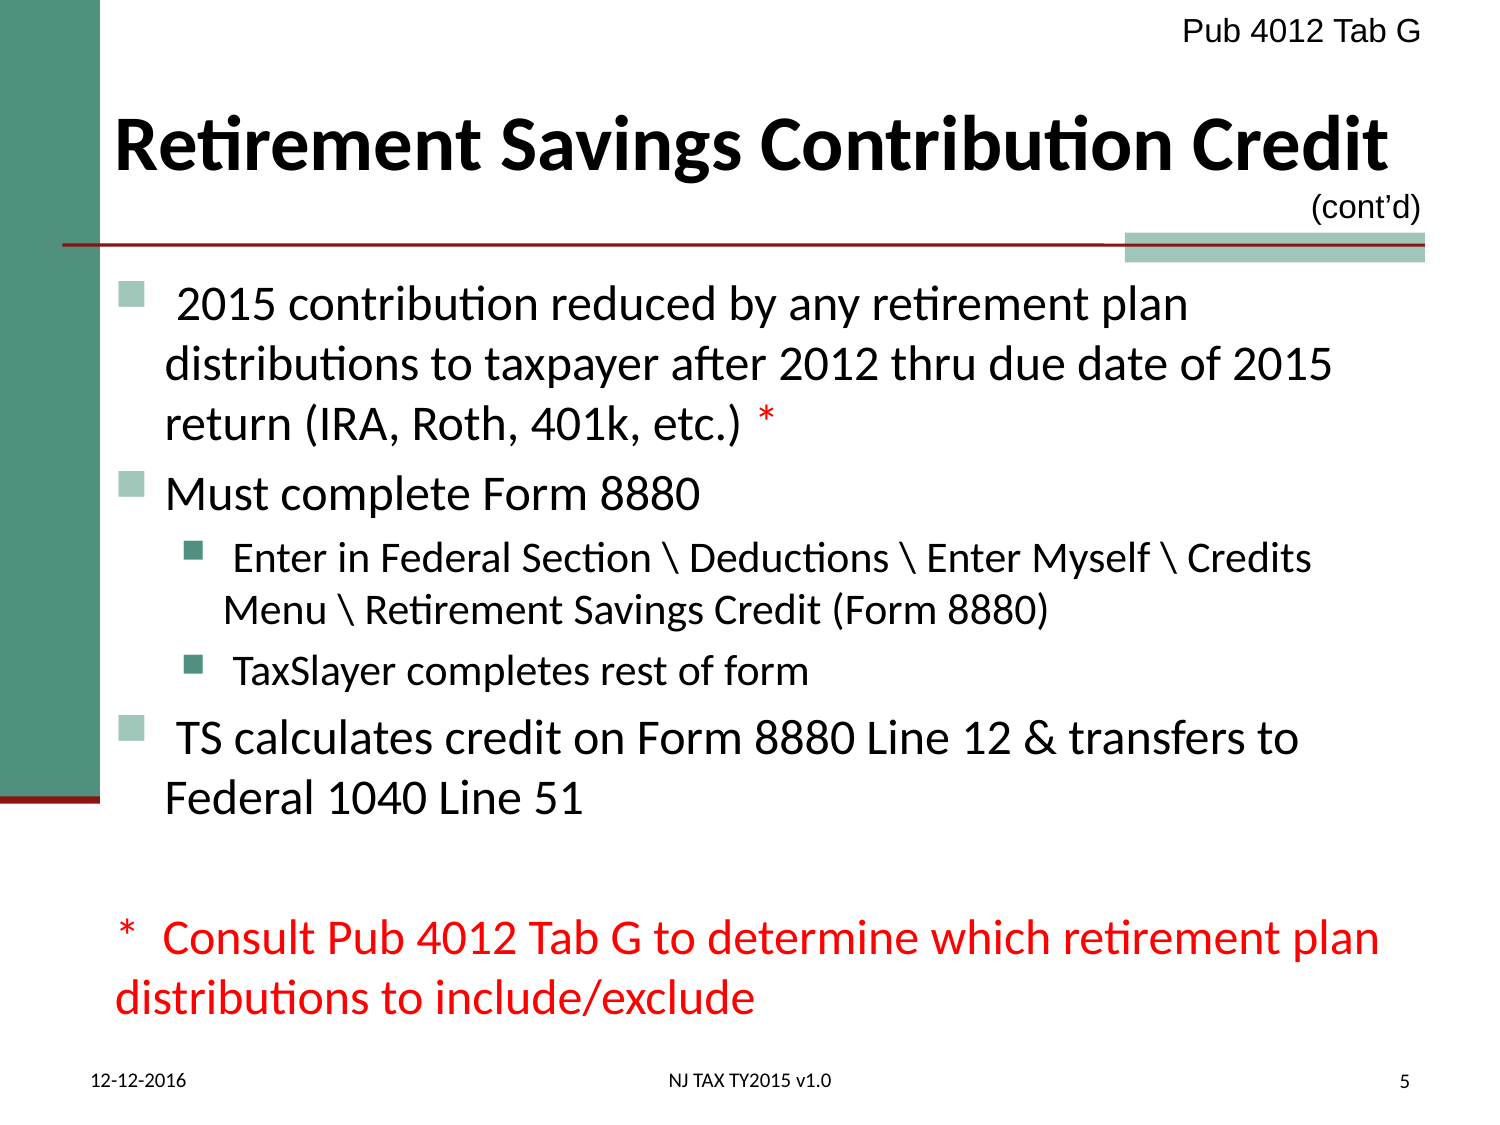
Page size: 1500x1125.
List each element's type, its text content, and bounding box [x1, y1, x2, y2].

title Retirement Savings Contribution Credit [99, 45, 1425, 234]
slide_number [74, 1049, 401, 1100]
text_box Pub 4012 Tab G [1167, 9, 1437, 50]
text_box (cont’d) [1295, 177, 1437, 233]
list 2015 contribution reduced by any retirement plan distributions to taxpayer after 2012 thru due date of 2015 return (IRA, Roth, 401k, etc.) * Must complete Form 8880 Enter in Federal Section \ Deductions \ Enter Myself \ Credits Menu \ Retirement Savings Credit (Form 8880) TaxSlayer completes rest of form TS calculates credit on Form 8880 Line 12 & transfers to Federal 1040 Line 51 * Consult Pub 4012 Tab G to determine which retirement plan distributions to include/exclude [99, 262, 1425, 1038]
footer NJ TAX TY2015 v1.0 [496, 1050, 1004, 1100]
slide_number 5 [1112, 1049, 1426, 1101]
